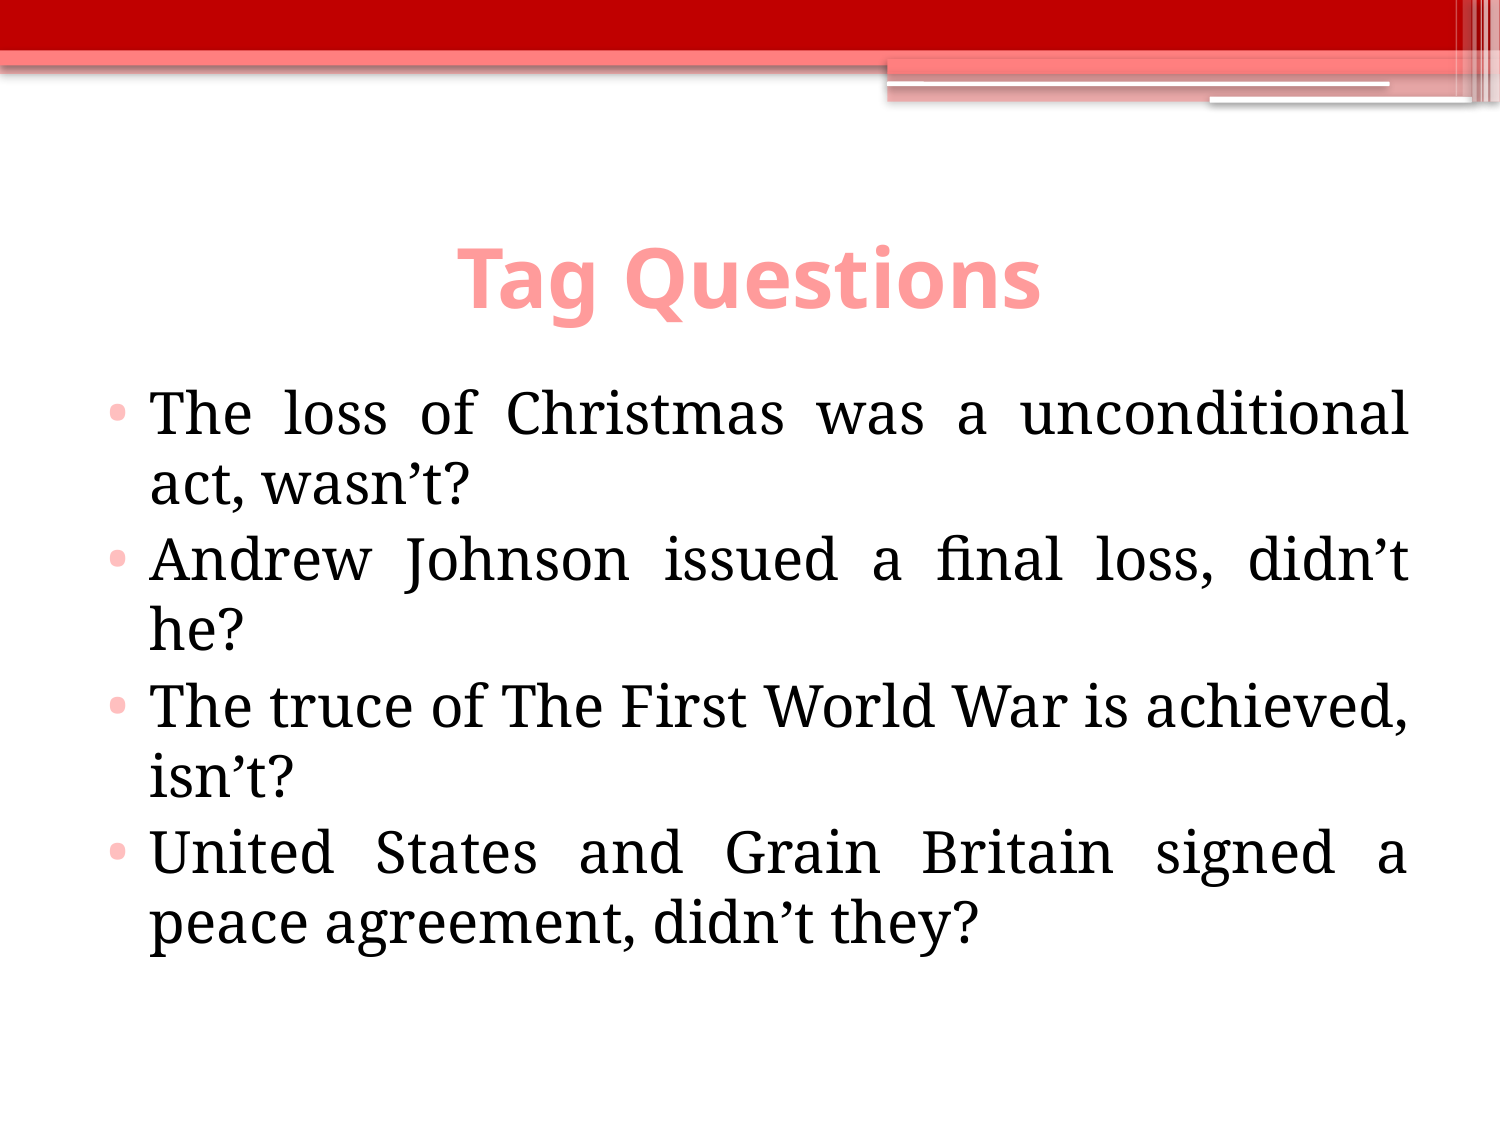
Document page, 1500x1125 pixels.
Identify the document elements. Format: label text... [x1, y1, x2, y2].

title Tag Questions [75, 187, 1425, 363]
list The loss of Christmas was a unconditional act, wasn’t? Andrew Johnson issued a final loss, didn’t he? The truce of The First World War is achieved, isn’t? United States and Grain Britain signed a peace agreement, didn’t they? [75, 368, 1425, 1079]
